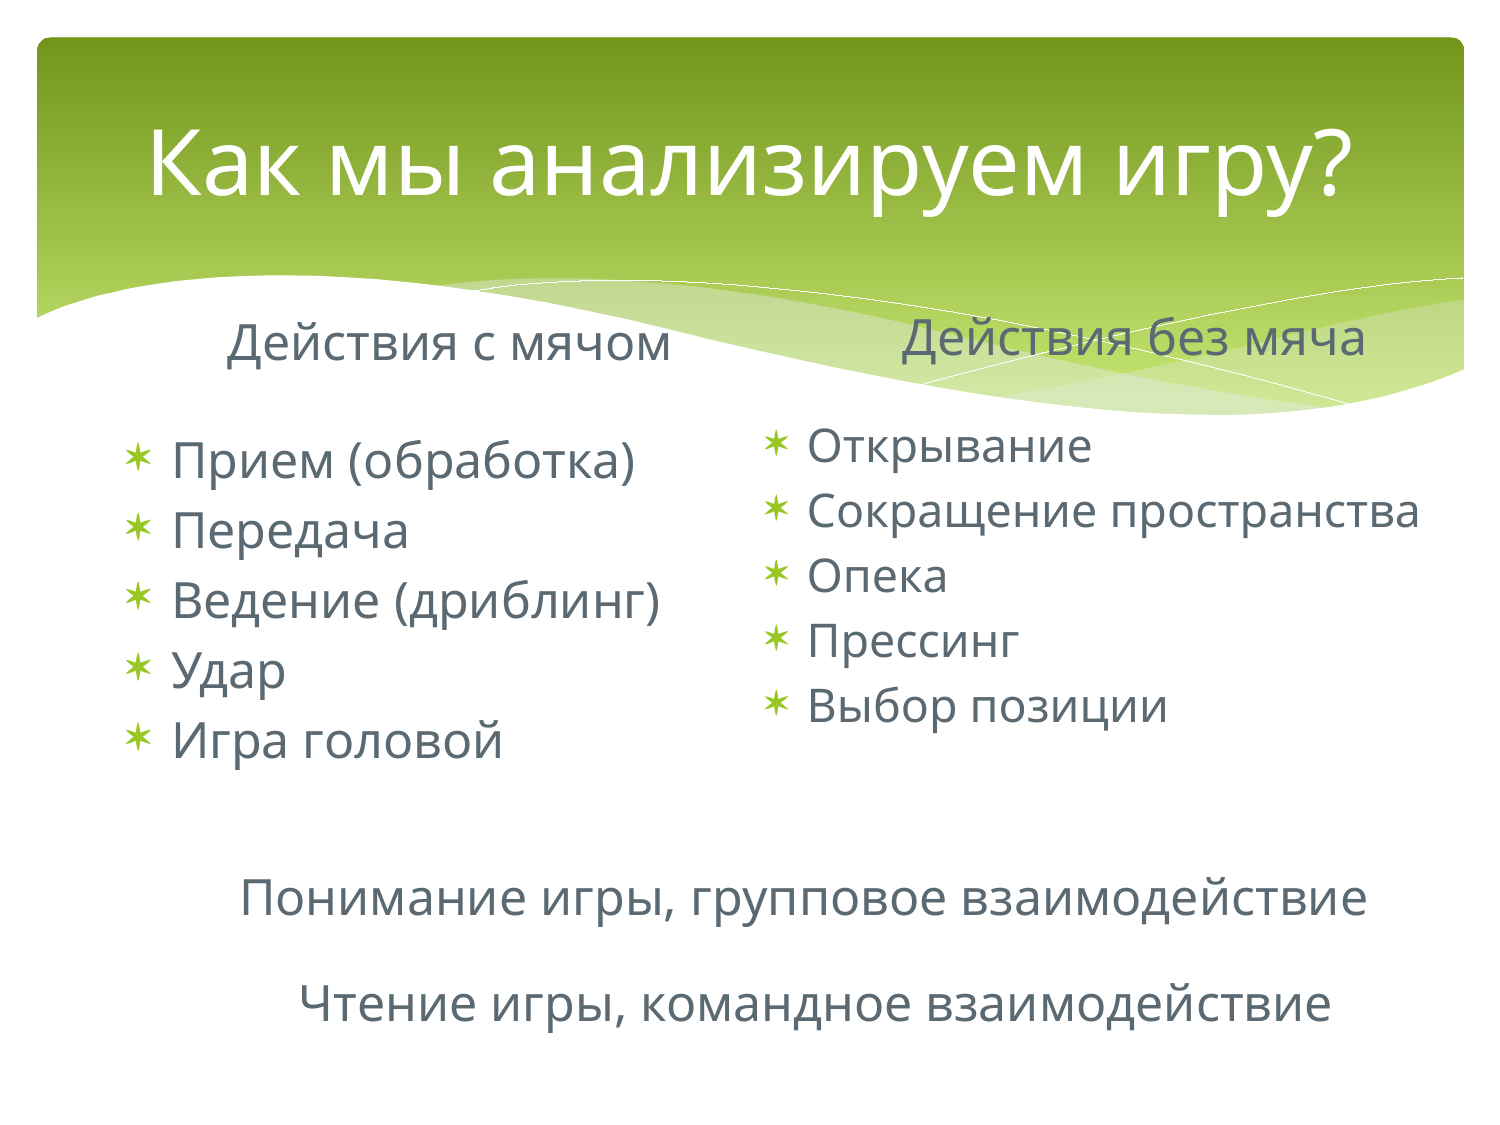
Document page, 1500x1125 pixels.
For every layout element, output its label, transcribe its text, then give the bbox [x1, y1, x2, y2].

list Прием (обработка) Передача Ведение (дриблинг) Удар Игра головой [111, 420, 680, 811]
text_box Понимание игры, групповое взаимодействие [137, 857, 1471, 953]
title Как мы анализируем игру? [75, 55, 1425, 261]
text_box Действия с мячом [137, 302, 765, 398]
text_box Открывание Сокращение пространства Опека Прессинг Выбор позиции [749, 408, 1440, 799]
list Действия без мяча [821, 297, 1449, 398]
text_box Чтение игры, командное взаимодействие [162, 964, 1471, 1059]
